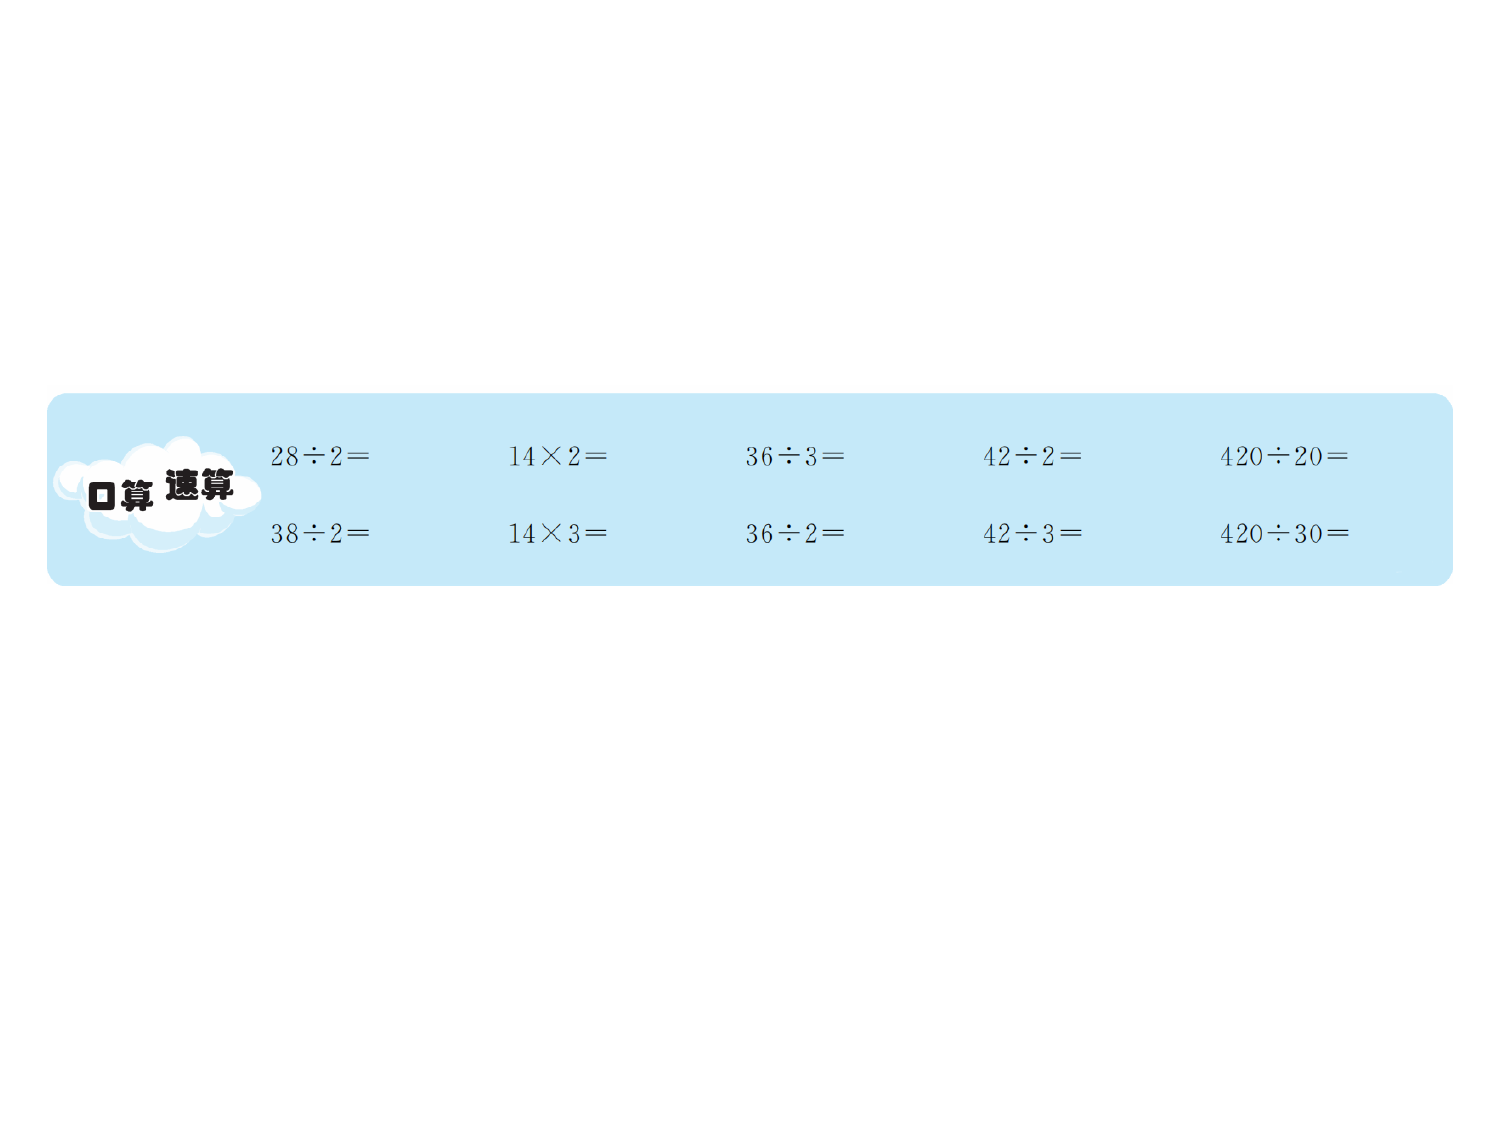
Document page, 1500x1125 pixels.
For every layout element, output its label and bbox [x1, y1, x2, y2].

picture [41, 385, 1459, 591]
